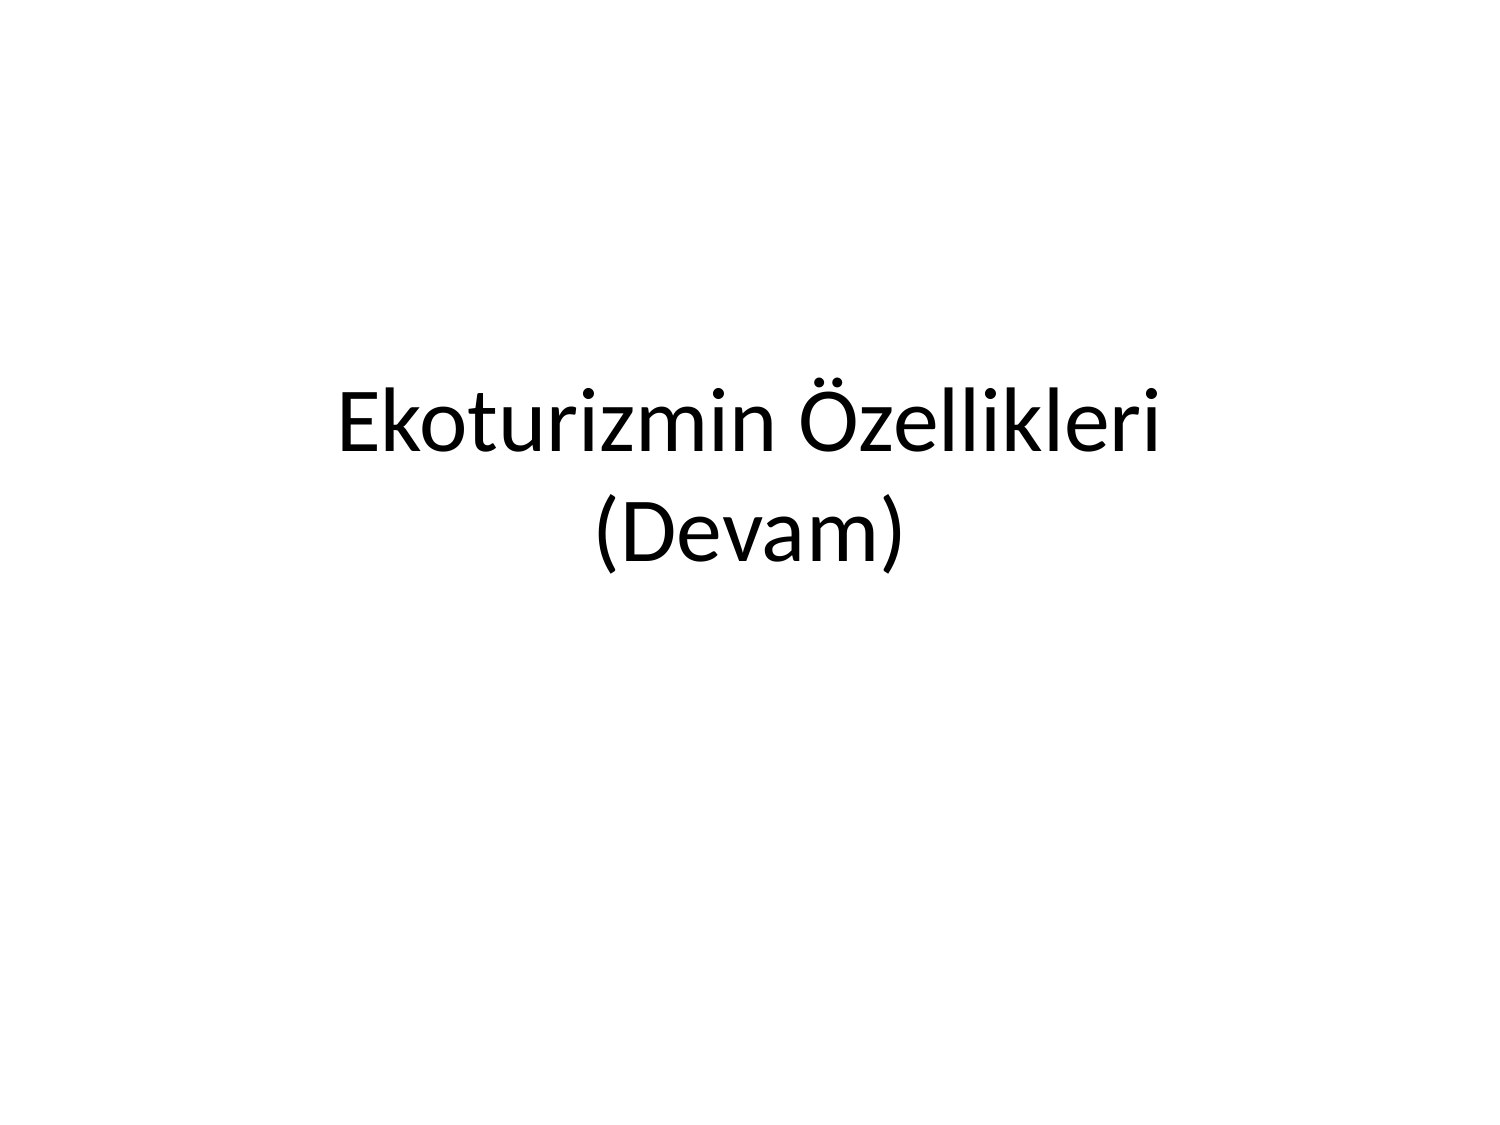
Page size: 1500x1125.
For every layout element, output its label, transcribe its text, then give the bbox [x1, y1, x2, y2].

title Ekoturizmin Özellikleri (Devam) [112, 349, 1388, 591]
